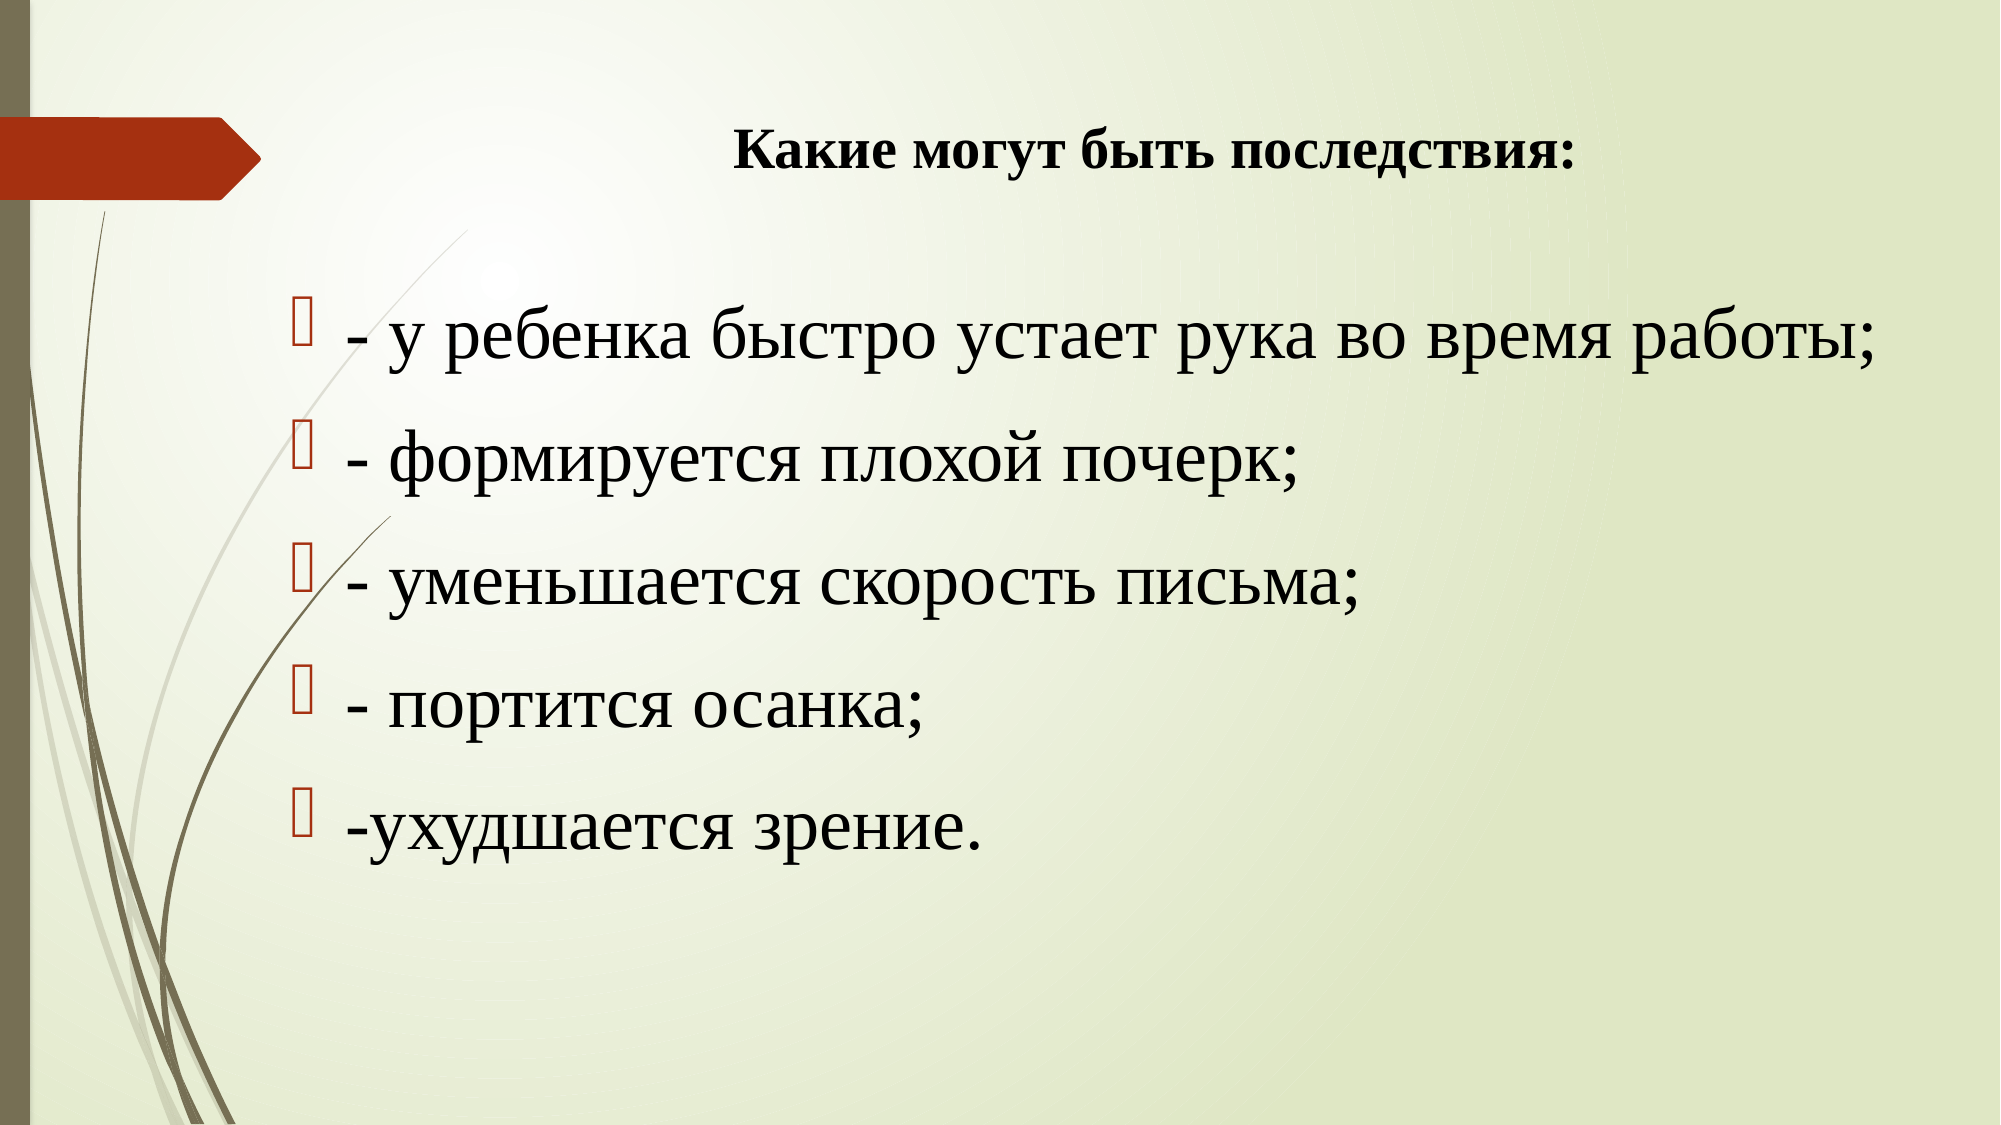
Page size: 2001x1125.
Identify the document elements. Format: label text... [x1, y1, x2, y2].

title Какие могут быть последствия: [425, 102, 1888, 247]
list - у ребенка быстро устает рука во время работы; - формируется плохой почерк; - уменьшается скорость письма; - портится осанка; -ухудшается зрение. [275, 276, 1900, 956]
